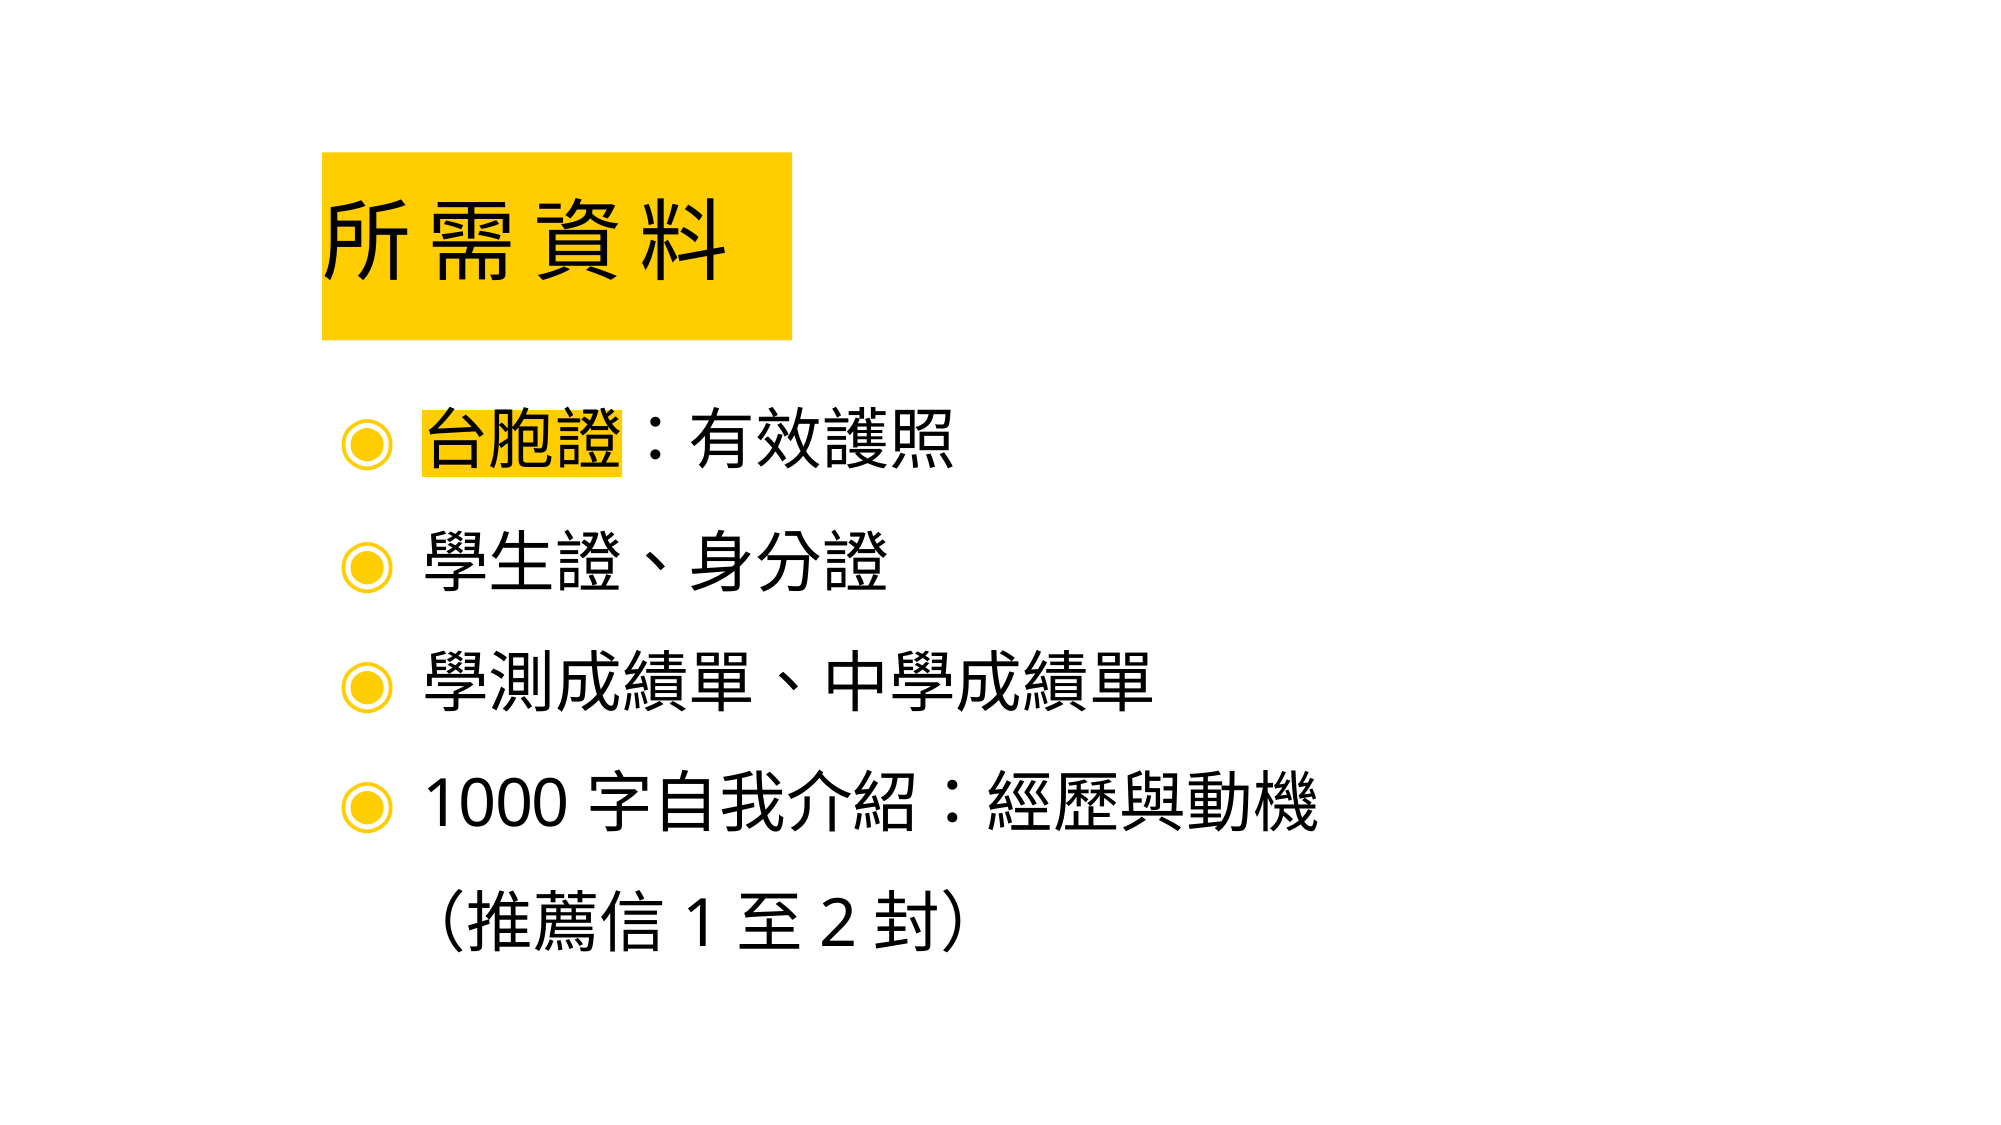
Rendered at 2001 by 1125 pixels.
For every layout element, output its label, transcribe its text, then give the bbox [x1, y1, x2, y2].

text_box 台胞證：有效護照 學生證、身分證 學測成績單、中學成績單 1000字自我介紹：經歷與動機 （推薦信1至2封） [336, 354, 1716, 960]
title 所需資料 [322, 152, 793, 341]
